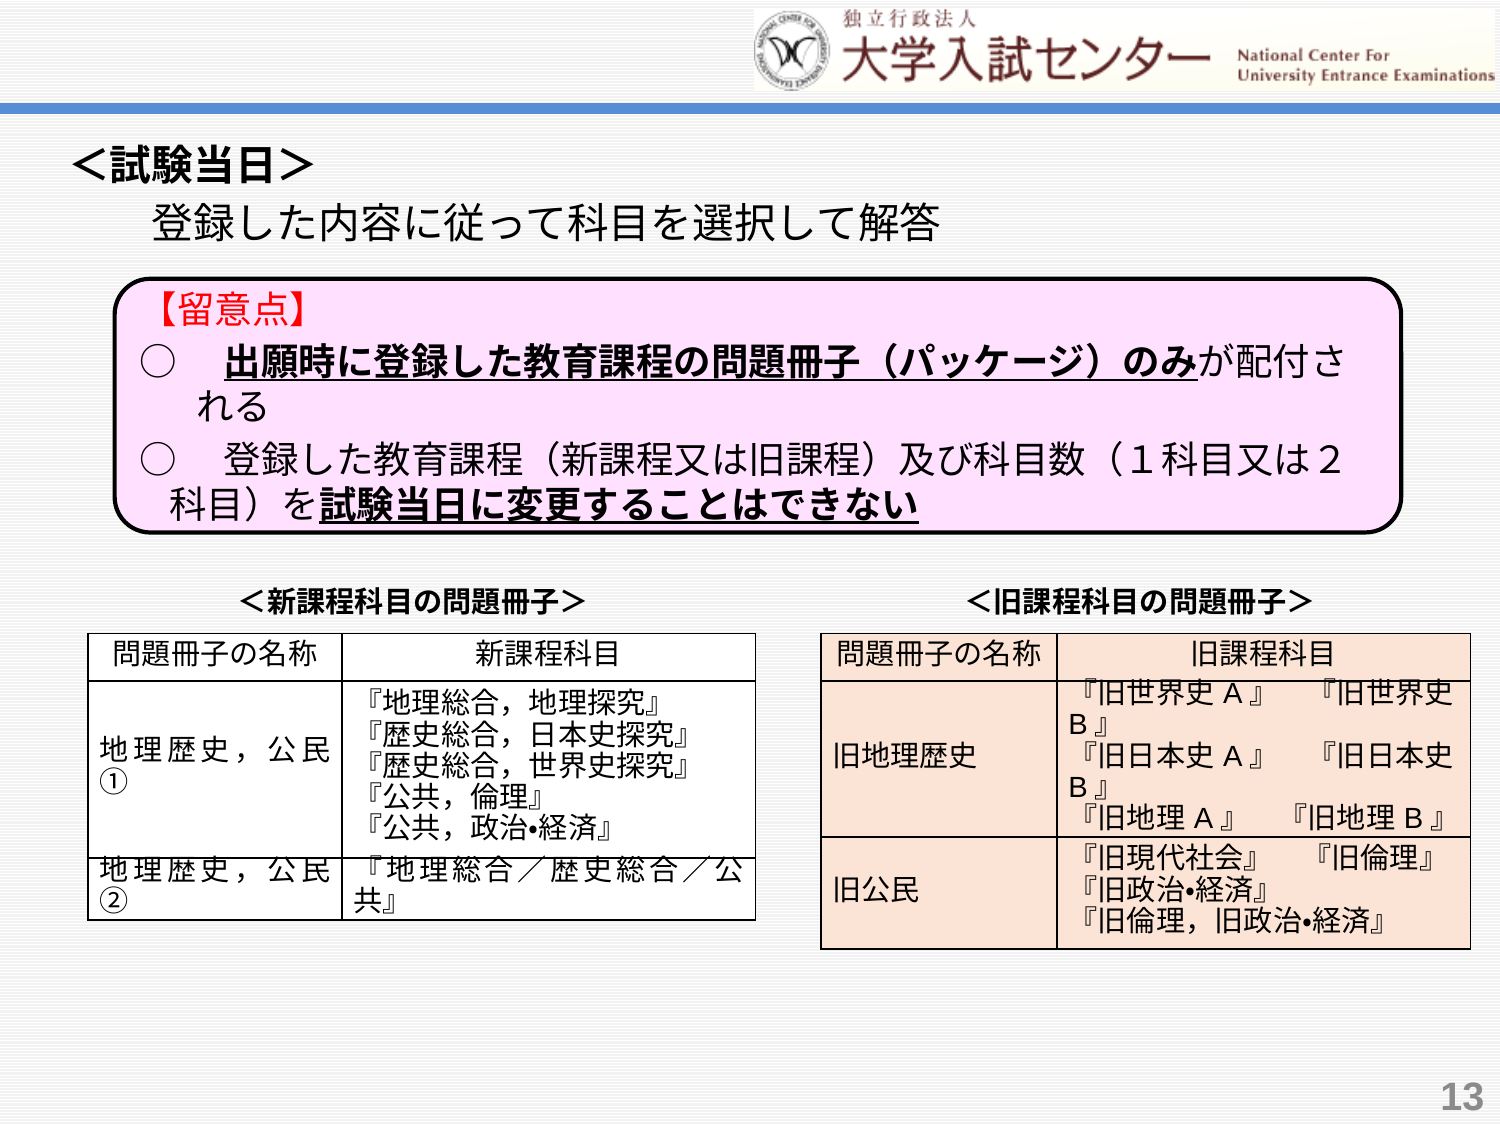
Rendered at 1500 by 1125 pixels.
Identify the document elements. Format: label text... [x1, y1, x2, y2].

table_cell 旧公民 [822, 838, 1056, 948]
table_header 旧課程科目 [1058, 634, 1470, 680]
table_cell 地理歴史，公民② [89, 859, 341, 919]
table_header 新課程科目 [343, 634, 755, 680]
text_box 【留意点】 ○ 出願時に登録した教育課程の問題冊子（パッケージ）のみが配付される ○ 登録した教育課程（新課程又は旧課程）及び科目数（１科目又は２科目）を試験当日に変更することはできない [112, 276, 1404, 535]
table_cell 『地理総合，地理探究』 『歴史総合，日本史探究』 『歴史総合，世界史探究』 『公共，倫理』 『公共，政治・経済』 [343, 682, 755, 857]
table_cell 『地理総合／歴史総合／公共』 [343, 859, 755, 919]
table_header 問題冊子の名称 [822, 634, 1056, 680]
table_header 問題冊子の名称 [89, 634, 341, 680]
picture [754, 8, 1495, 91]
table_cell 旧地理歴史 [822, 682, 1056, 836]
text_box ＜旧課程科目の問題冊子＞ [948, 566, 1344, 635]
table_cell 『旧現代社会』 『旧倫理』 『旧政治・経済』 『旧倫理，旧政治・経済』 [1058, 838, 1470, 948]
text_box ＜新課程科目の問題冊子＞ [221, 566, 617, 635]
table_cell 『旧世界史A』 『旧世界史B』 『旧日本史A』 『旧日本史B』 『旧地理A』 『旧地理B』 [1058, 682, 1470, 836]
slide_number 13 [1149, 1064, 1500, 1125]
text_box ＜試験当日＞ 登録した内容に従って科目を選択して解答 [53, 131, 1402, 279]
table_cell 地理歴史，公民① [89, 682, 341, 857]
